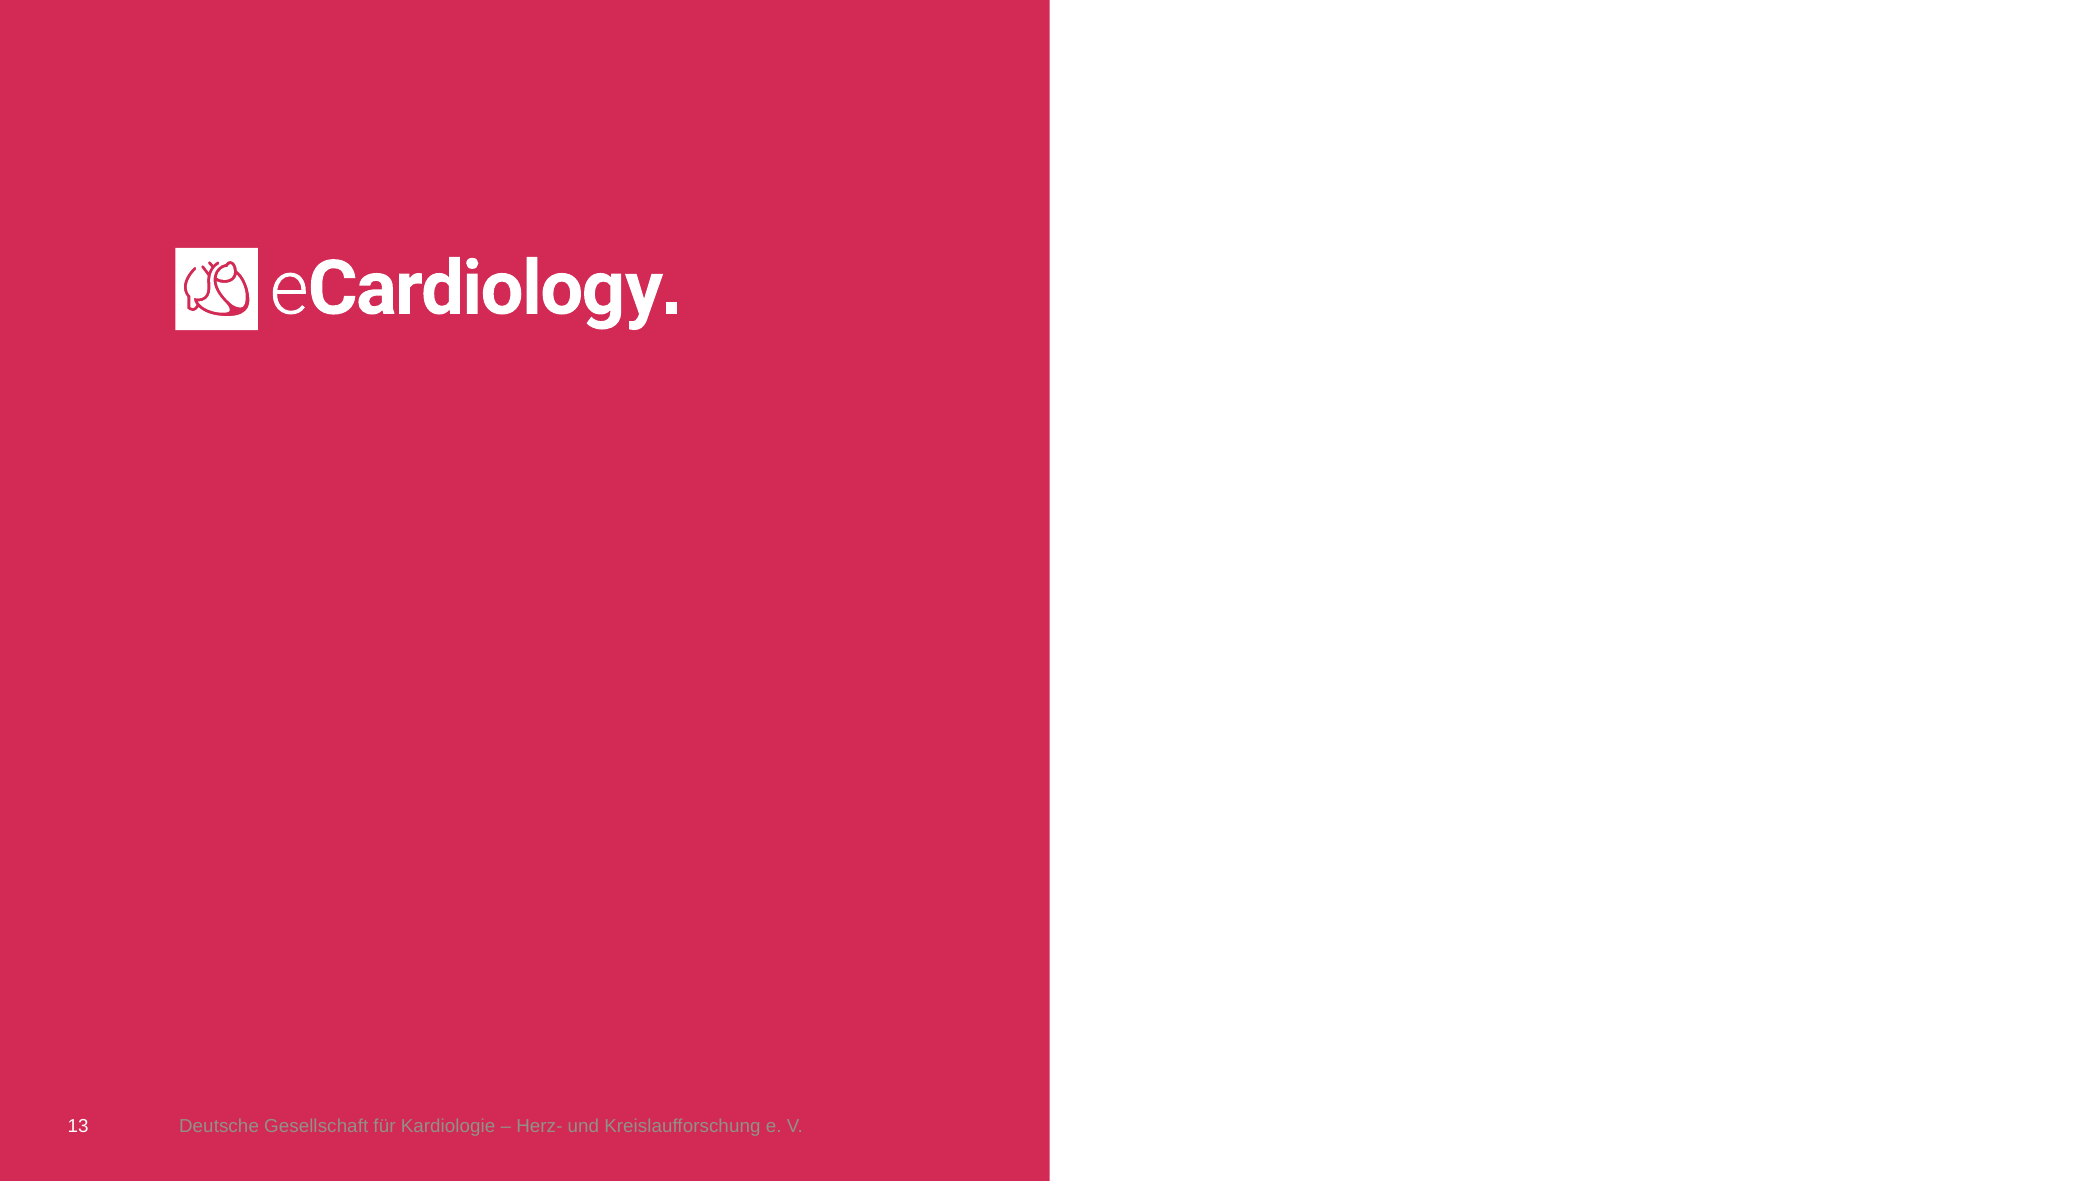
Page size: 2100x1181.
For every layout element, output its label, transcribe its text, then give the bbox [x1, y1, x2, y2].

slide_number 13 [67, 1113, 89, 1137]
footer Deutsche Gesellschaft für Kardiologie – Herz- und Kreislaufforschung e. V. [175, 1113, 803, 1137]
